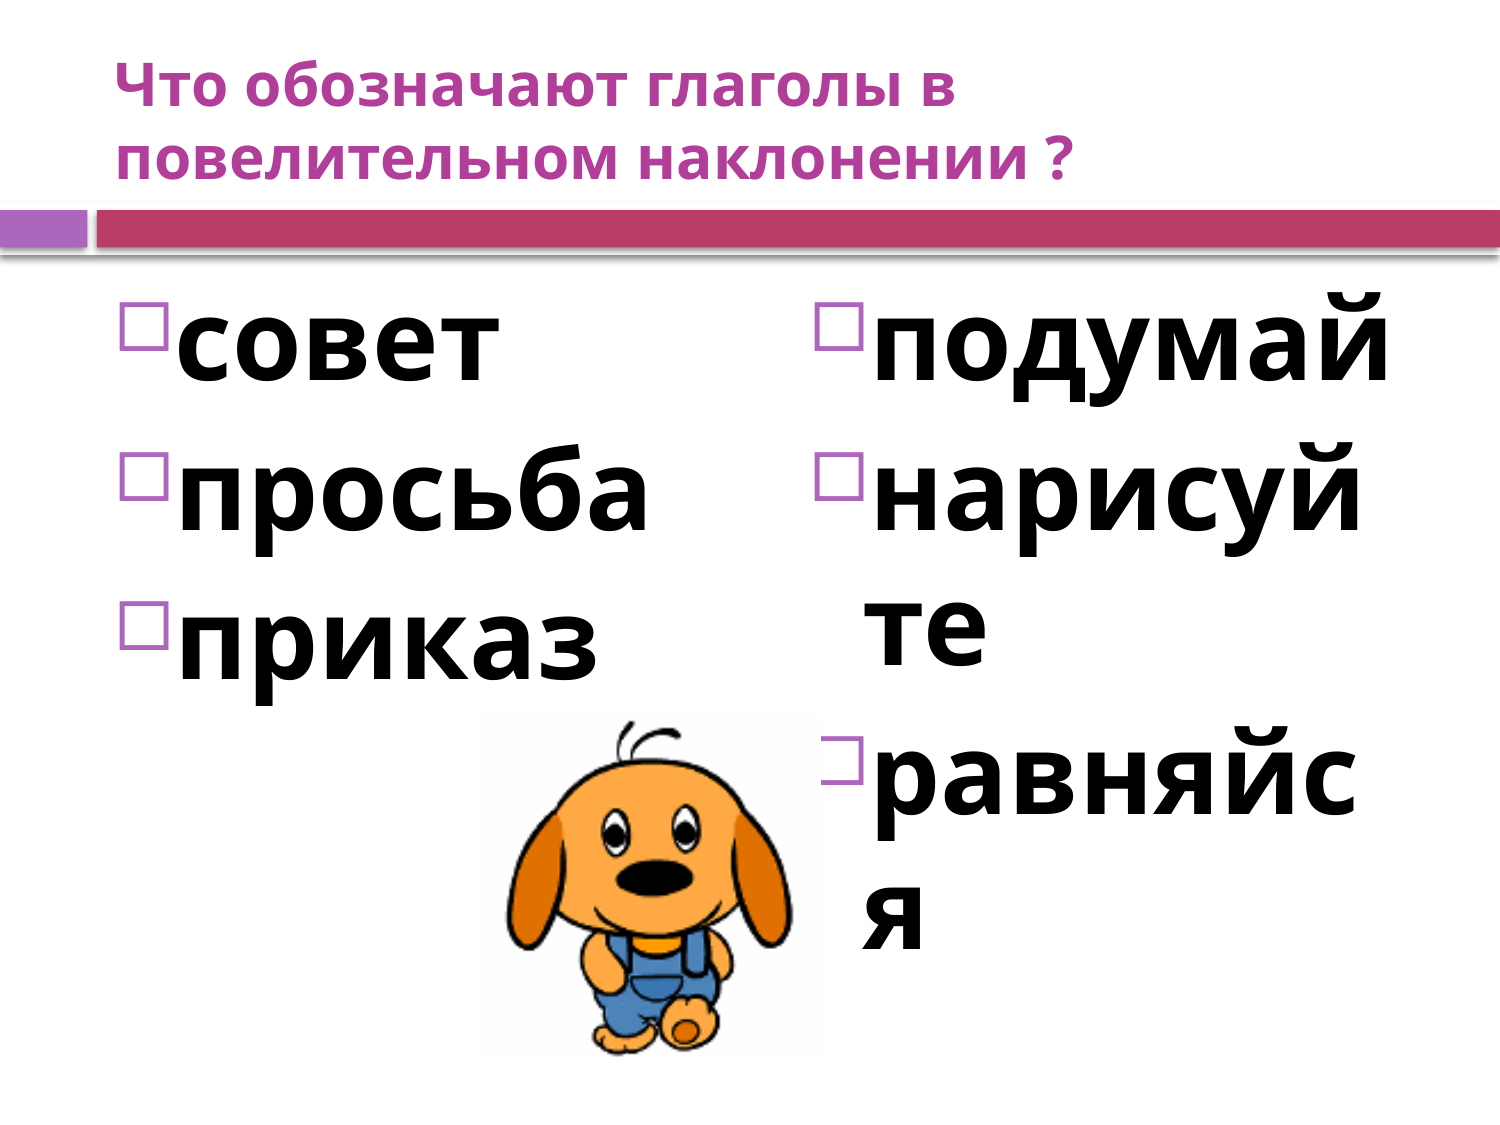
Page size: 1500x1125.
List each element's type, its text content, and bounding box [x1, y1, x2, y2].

list совет просьба приказ [99, 260, 738, 1011]
list подумай нарисуйте равняйся [794, 260, 1433, 1011]
title Что обозначают глаголы в повелительном наклонении ? [99, 37, 1438, 200]
picture [477, 715, 822, 1059]
